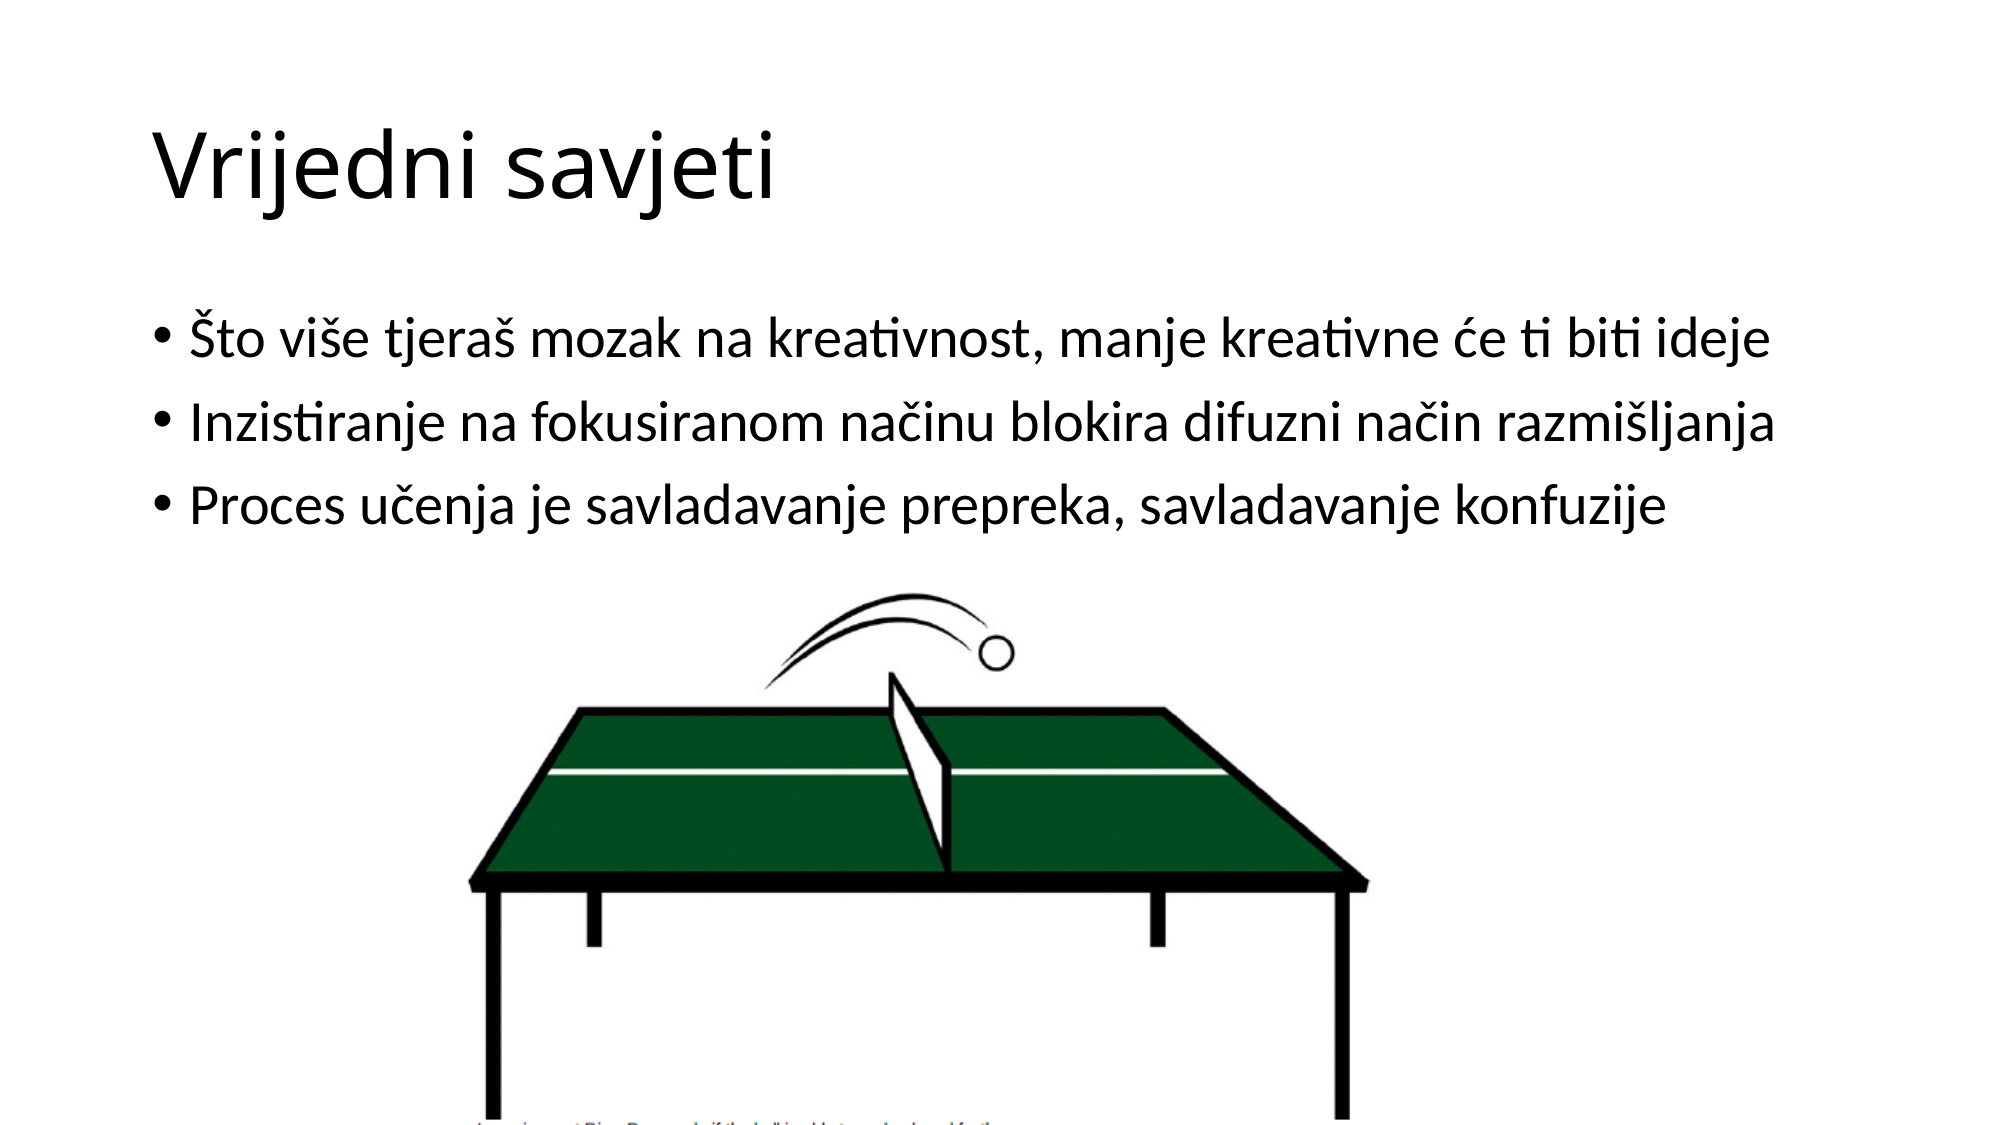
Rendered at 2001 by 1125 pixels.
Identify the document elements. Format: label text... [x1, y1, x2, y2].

picture [449, 559, 1399, 1125]
title Vrijedni savjeti [137, 59, 1863, 278]
list Što više tjeraš mozak na kreativnost, manje kreativne će ti biti ideje Inzistiranje na fokusiranom načinu blokira difuzni način razmišljanja Proces učenja je savladavanje prepreka, savladavanje konfuzije [137, 299, 1863, 1014]
